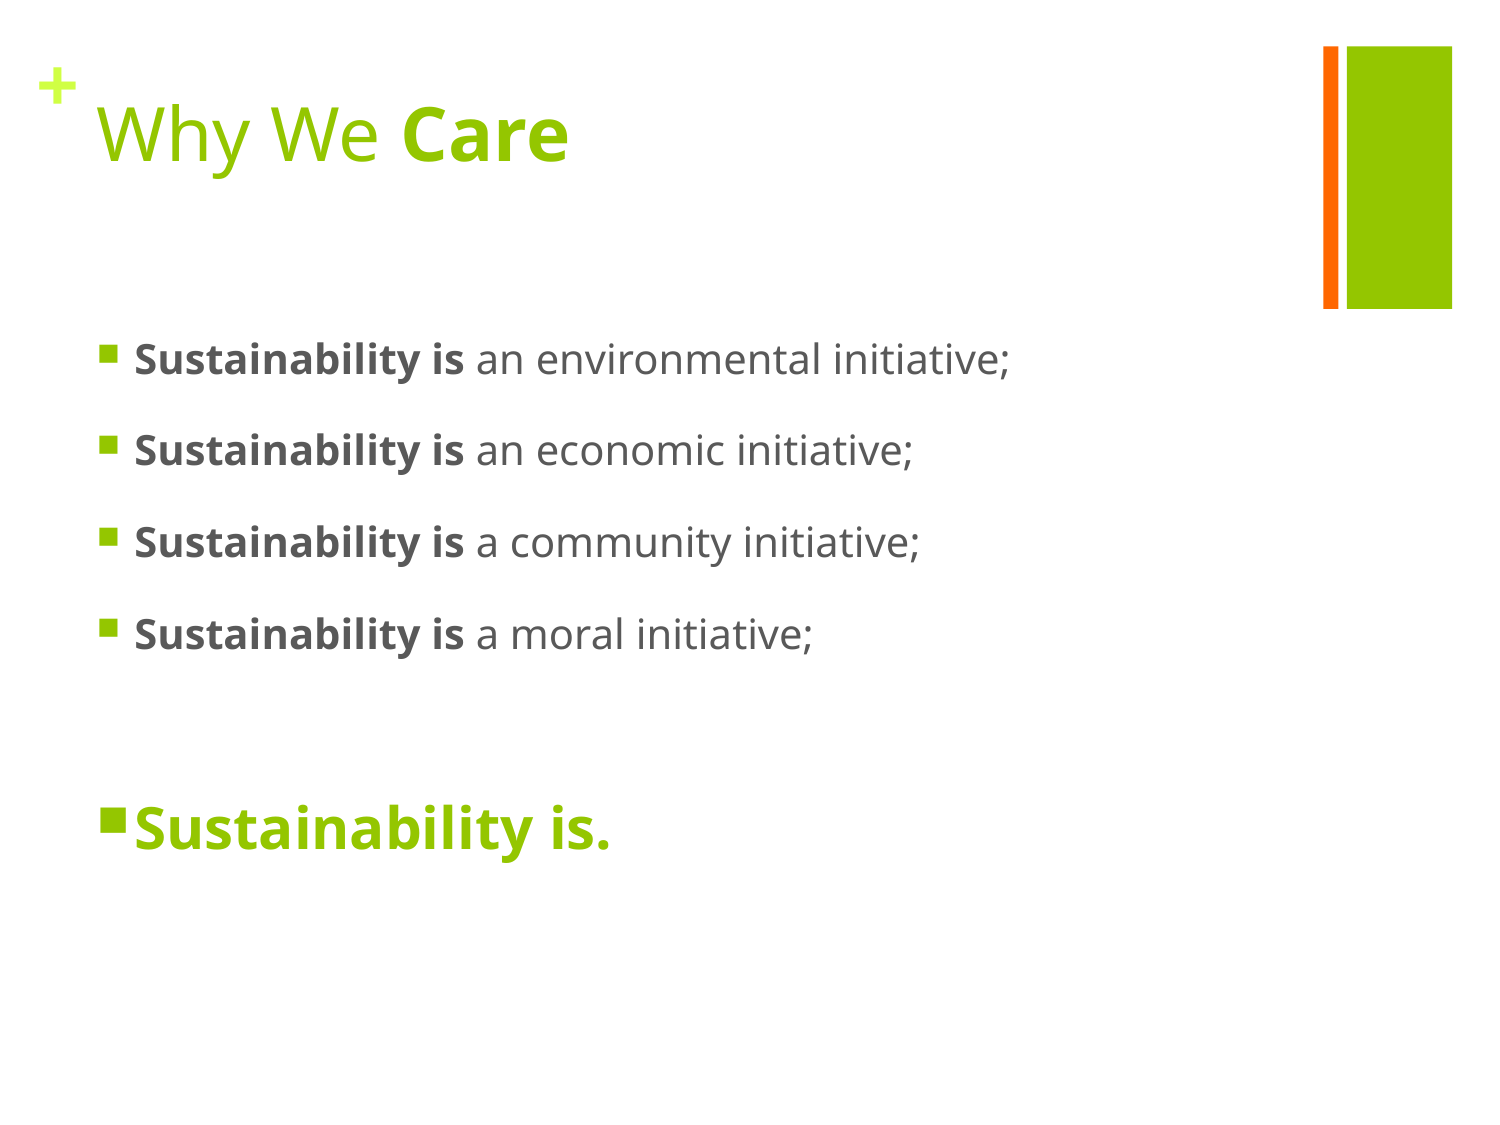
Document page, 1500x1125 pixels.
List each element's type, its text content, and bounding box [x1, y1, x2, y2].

title Why We Care [81, 79, 1322, 263]
list Sustainability is an environmental initiative; Sustainability is an economic initiative; Sustainability is a community initiative; Sustainability is a moral initiative; Sustainability is. [81, 324, 1322, 1005]
